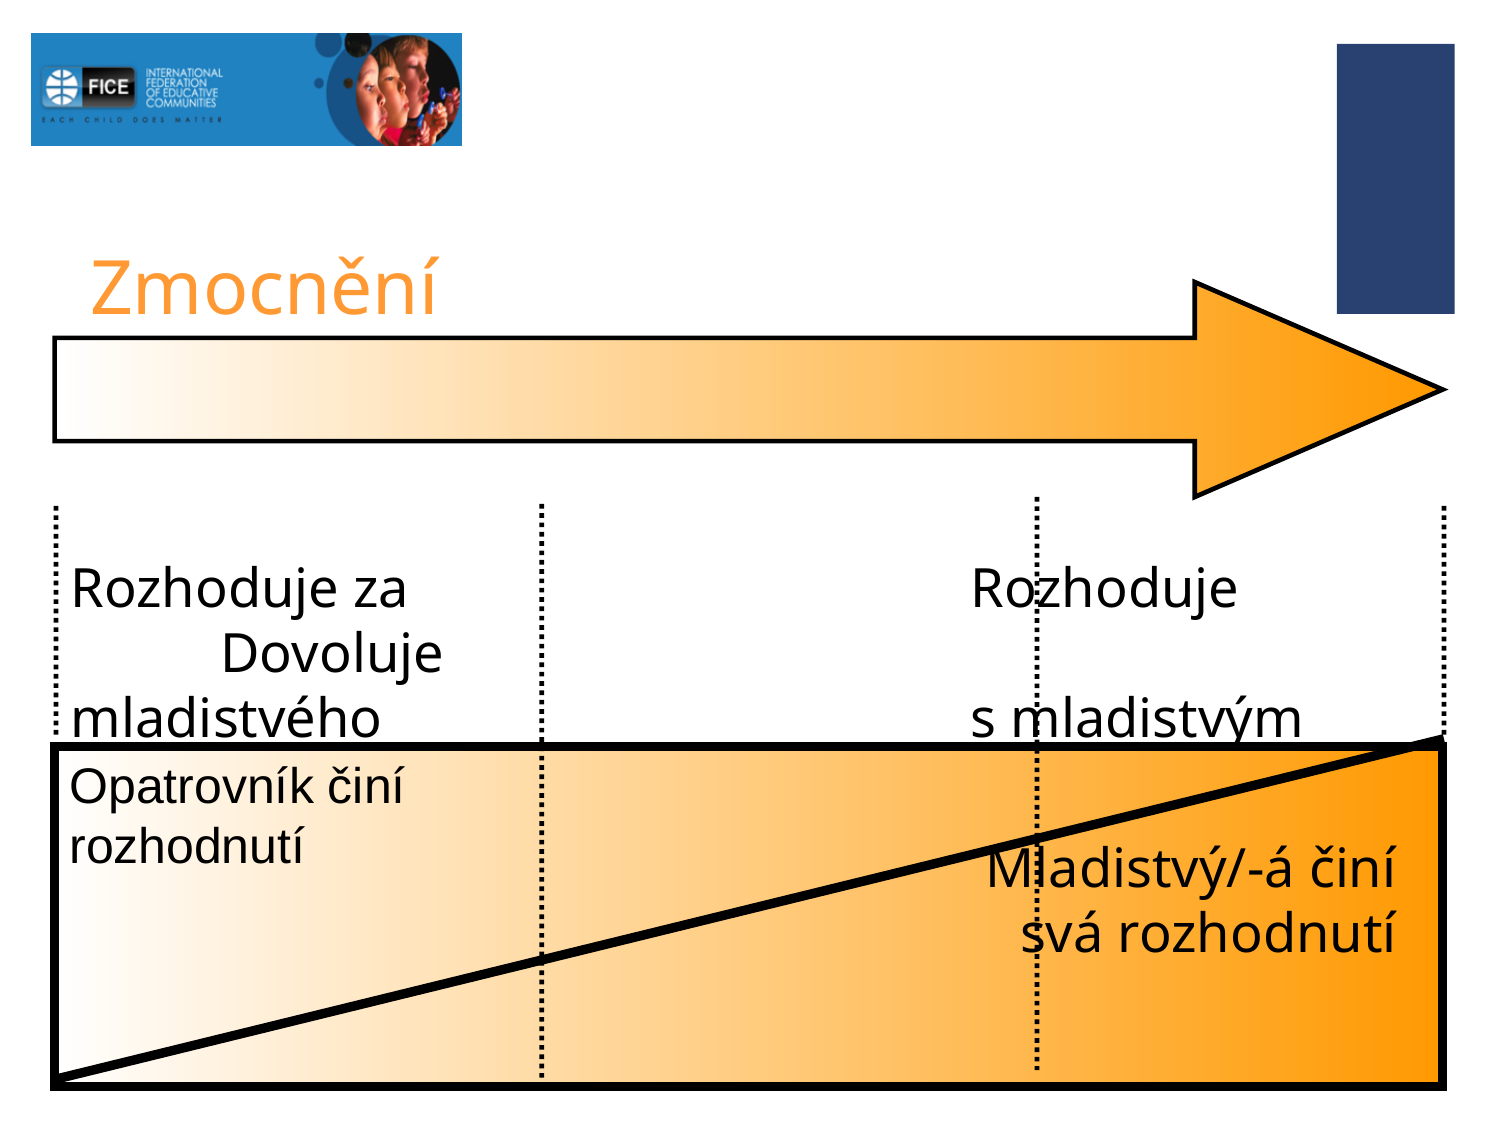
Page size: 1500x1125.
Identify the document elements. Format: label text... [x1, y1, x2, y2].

text_box Rozhoduje za Rozhoduje Dovoluje mladistvého s mladistvým mladistvému člověka rozhodovat [55, 505, 1444, 739]
text_box Opatrovník činí rozhodnutí [54, 746, 1443, 1087]
text_box Mladistvý/-á činí svá rozhodnutí [934, 826, 1412, 1013]
picture [30, 32, 463, 146]
title Zmocnění [75, 149, 1143, 337]
text_box [54, 282, 1443, 497]
